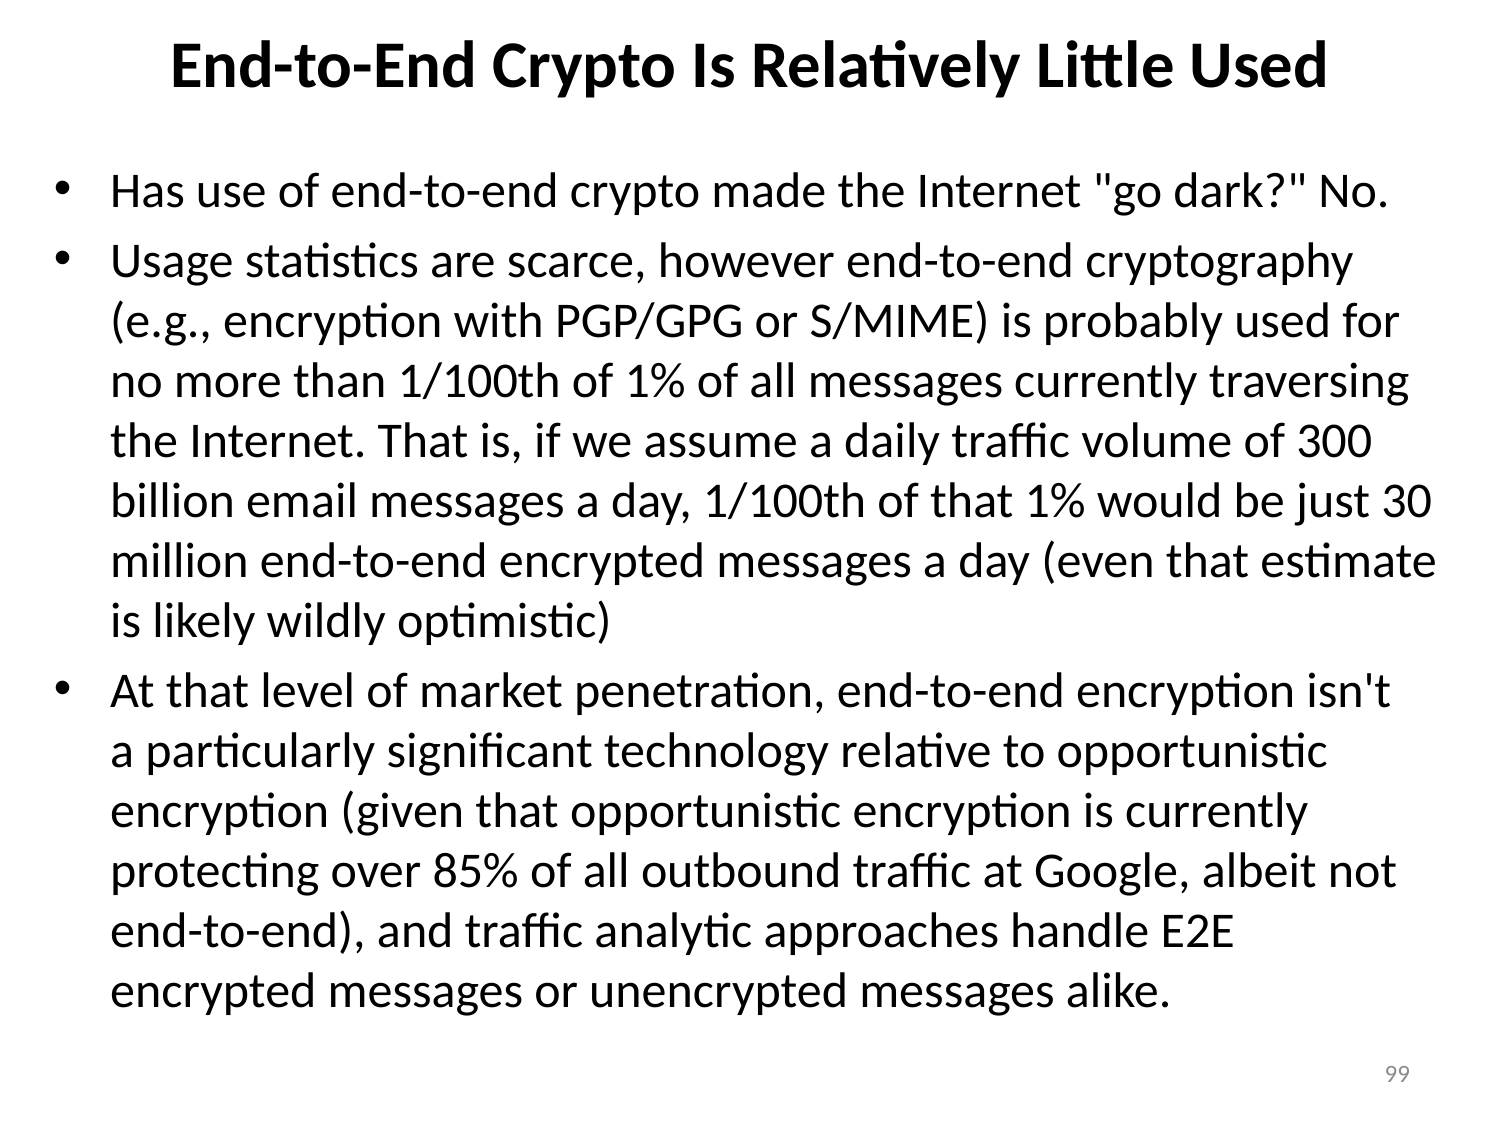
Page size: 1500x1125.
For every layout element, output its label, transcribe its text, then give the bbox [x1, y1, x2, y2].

title End-to-End Crypto Is Relatively Little Used [0, 0, 1500, 123]
slide_number 99 [1074, 1042, 1425, 1103]
list Has use of end-to-end crypto made the Internet "go dark?" No. Usage statistics are scarce, however end-to-end cryptography (e.g., encryption with PGP/GPG or S/MIME) is probably used for no more than 1/100th of 1% of all messages currently traversing the Internet. That is, if we assume a daily traffic volume of 300 billion email messages a day, 1/100th of that 1% would be just 30 million end-to-end encrypted messages a day (even that estimate is likely wildly optimistic) At that level of market penetration, end-to-end encryption isn't a particularly significant technology relative to opportunistic encryption (given that opportunistic encryption is currently protecting over 85% of all outbound traffic at Google, albeit not end-to-end), and traffic analytic approaches handle E2E encrypted messages or unencrypted messages alike. [38, 149, 1467, 1087]
